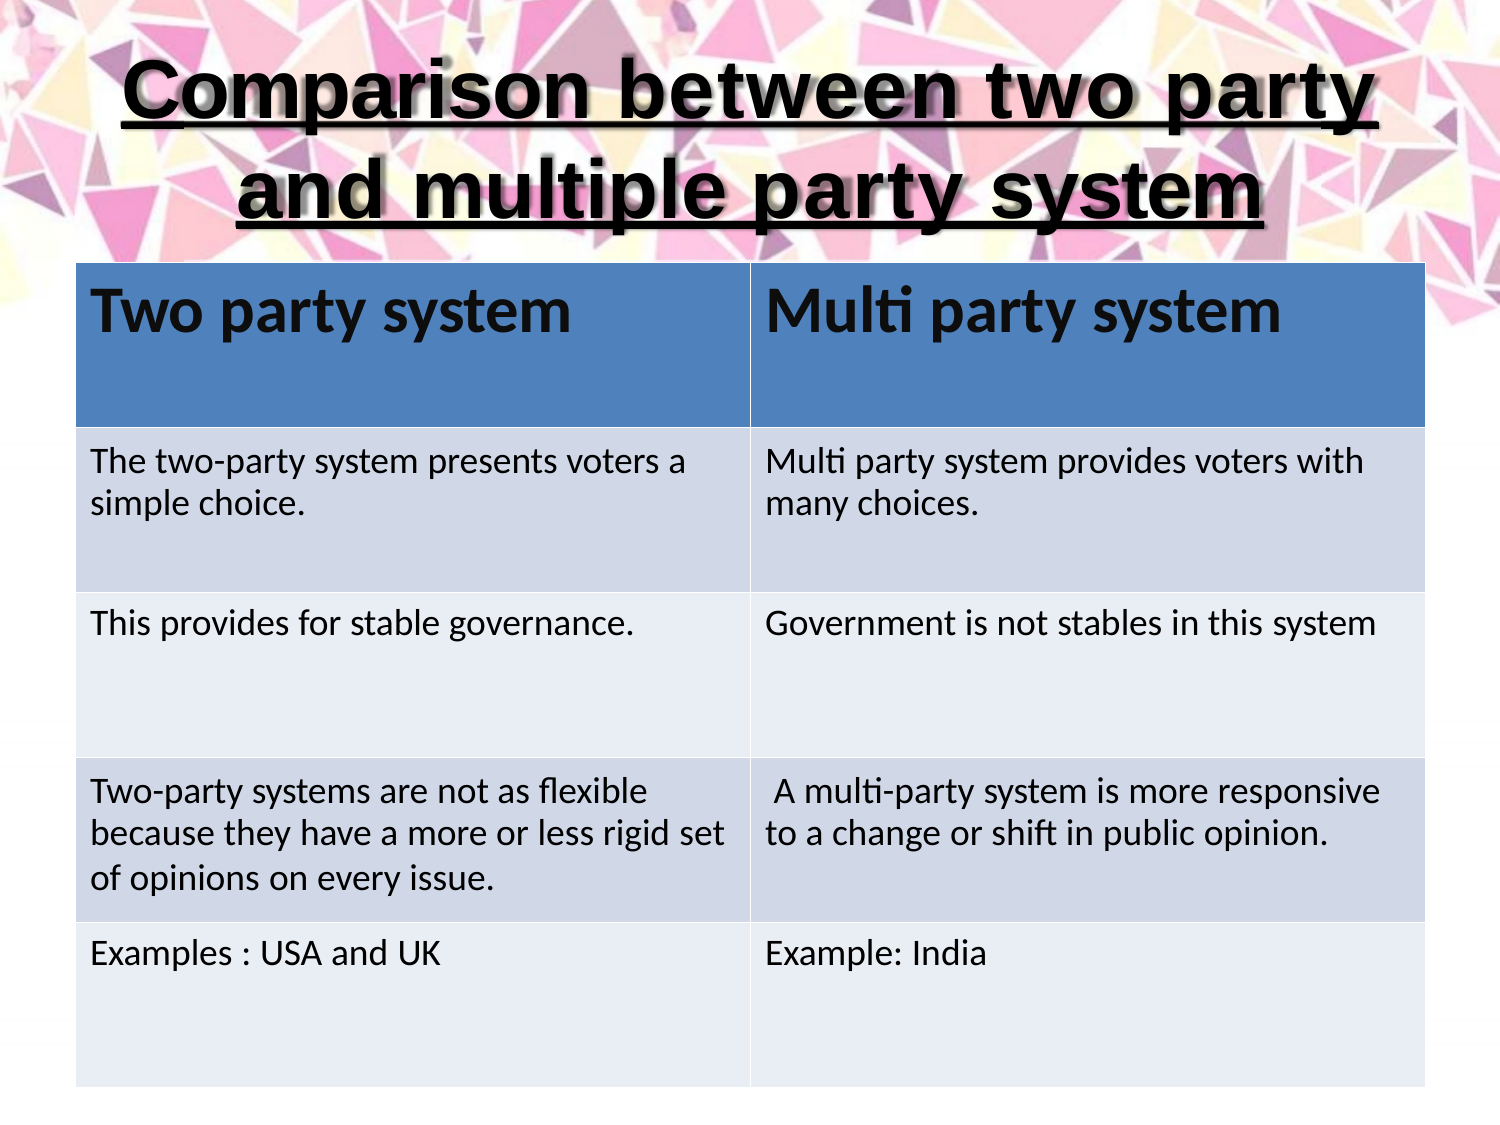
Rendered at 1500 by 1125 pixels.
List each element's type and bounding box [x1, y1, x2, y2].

picture [0, 0, 1500, 1125]
text_box [69, 11, 1459, 296]
